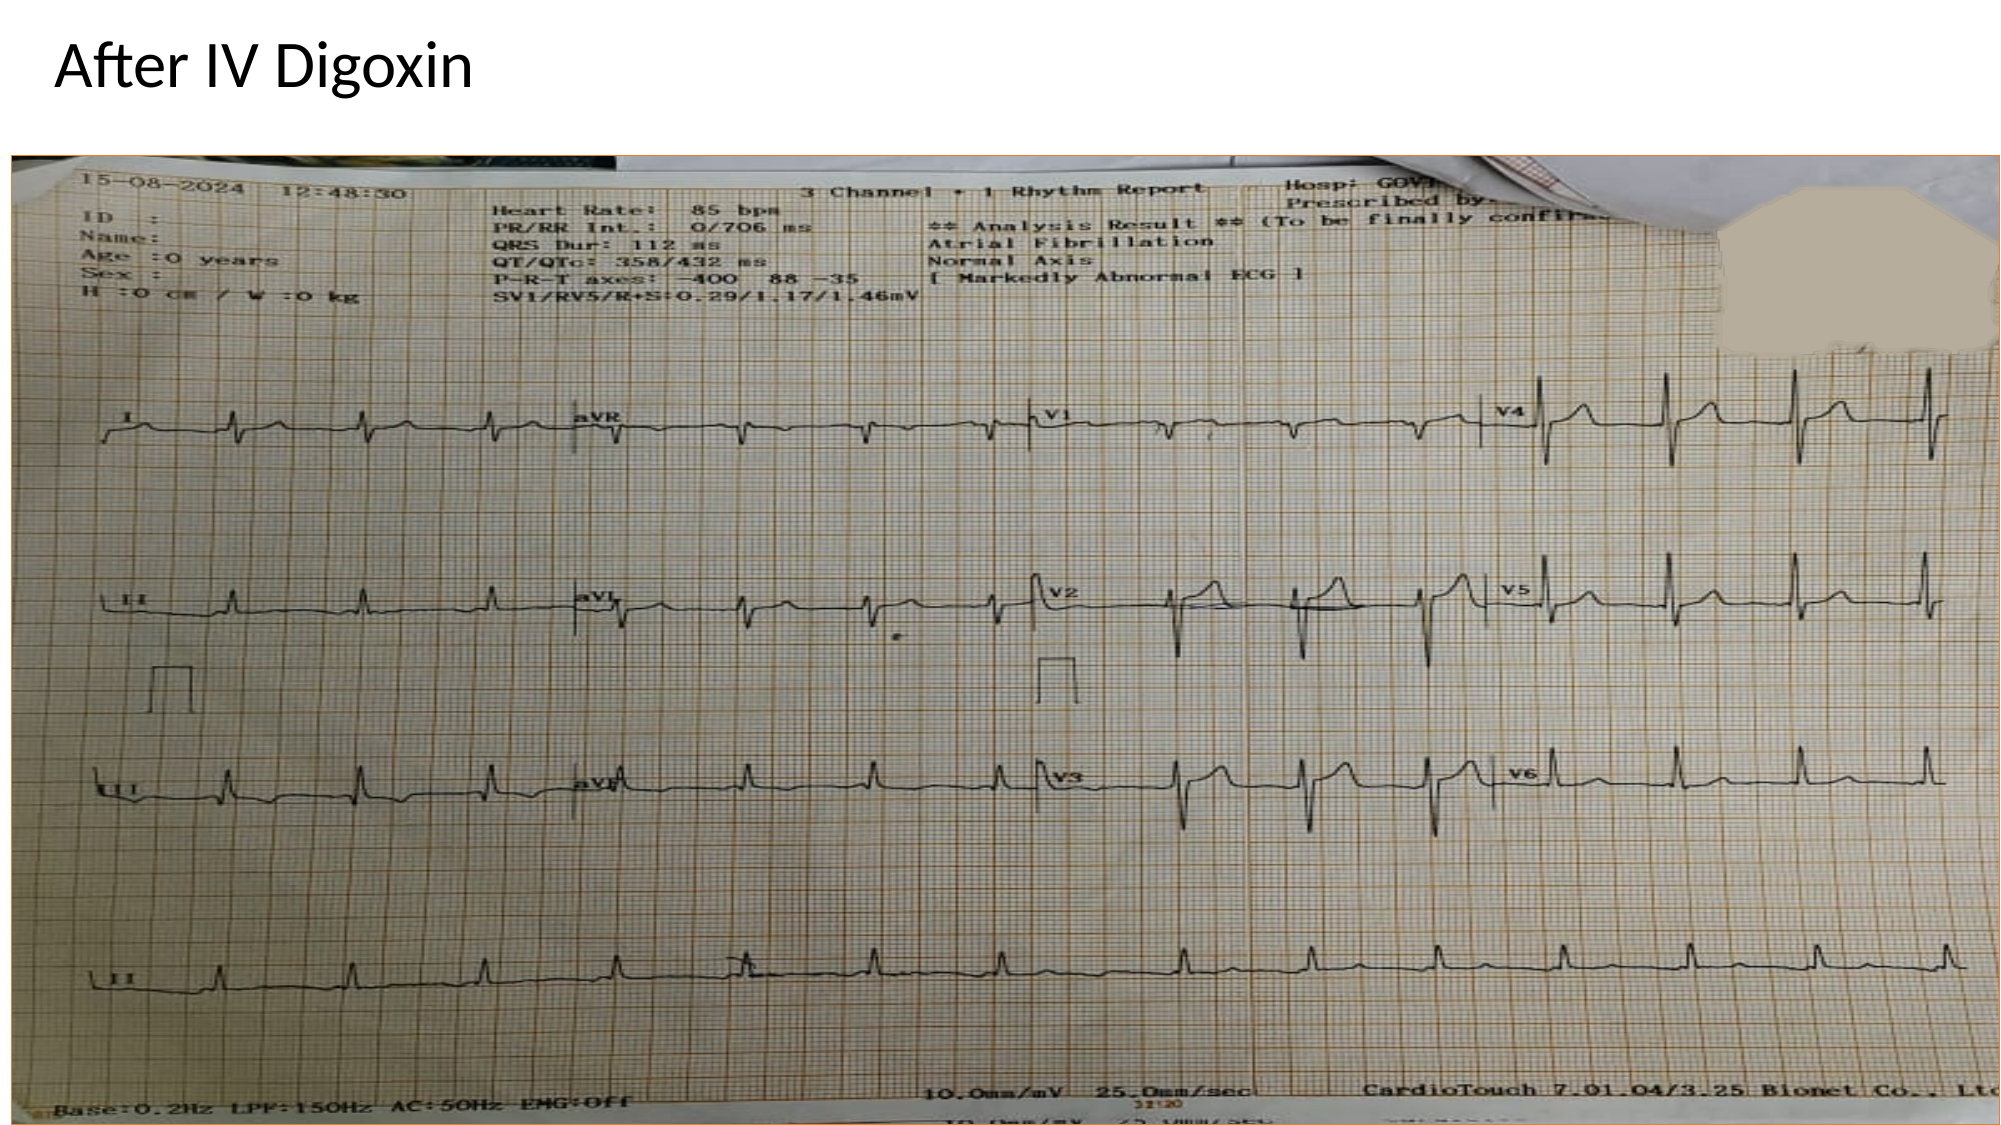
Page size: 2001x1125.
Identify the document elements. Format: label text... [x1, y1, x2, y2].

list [11, 154, 2000, 1125]
text_box After IV Digoxin [39, 13, 824, 108]
